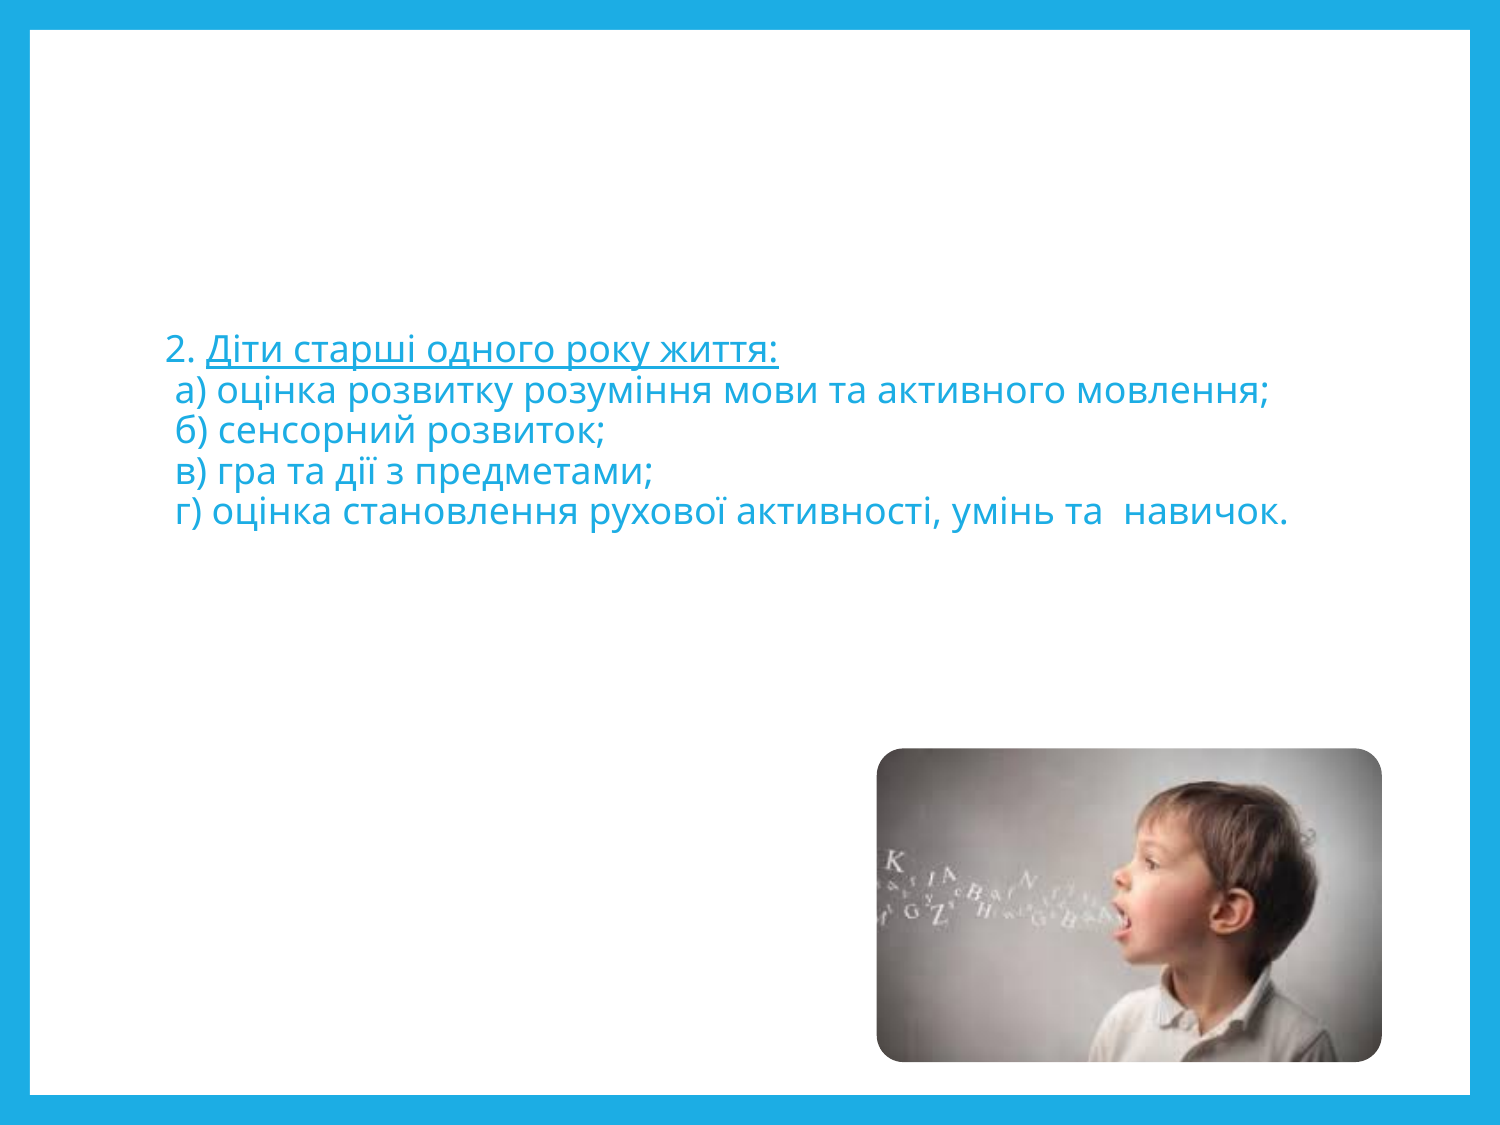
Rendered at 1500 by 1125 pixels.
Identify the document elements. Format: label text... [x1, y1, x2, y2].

picture [876, 748, 1383, 1063]
title 2. Діти старші одного року життя: а) оцінка розвитку розуміння мови та активного мовлення; б) сенсорний розвиток; в) гра та дії з предметами; г) оцінка становлення рухової активності, умінь та навичок. [149, 320, 1365, 543]
